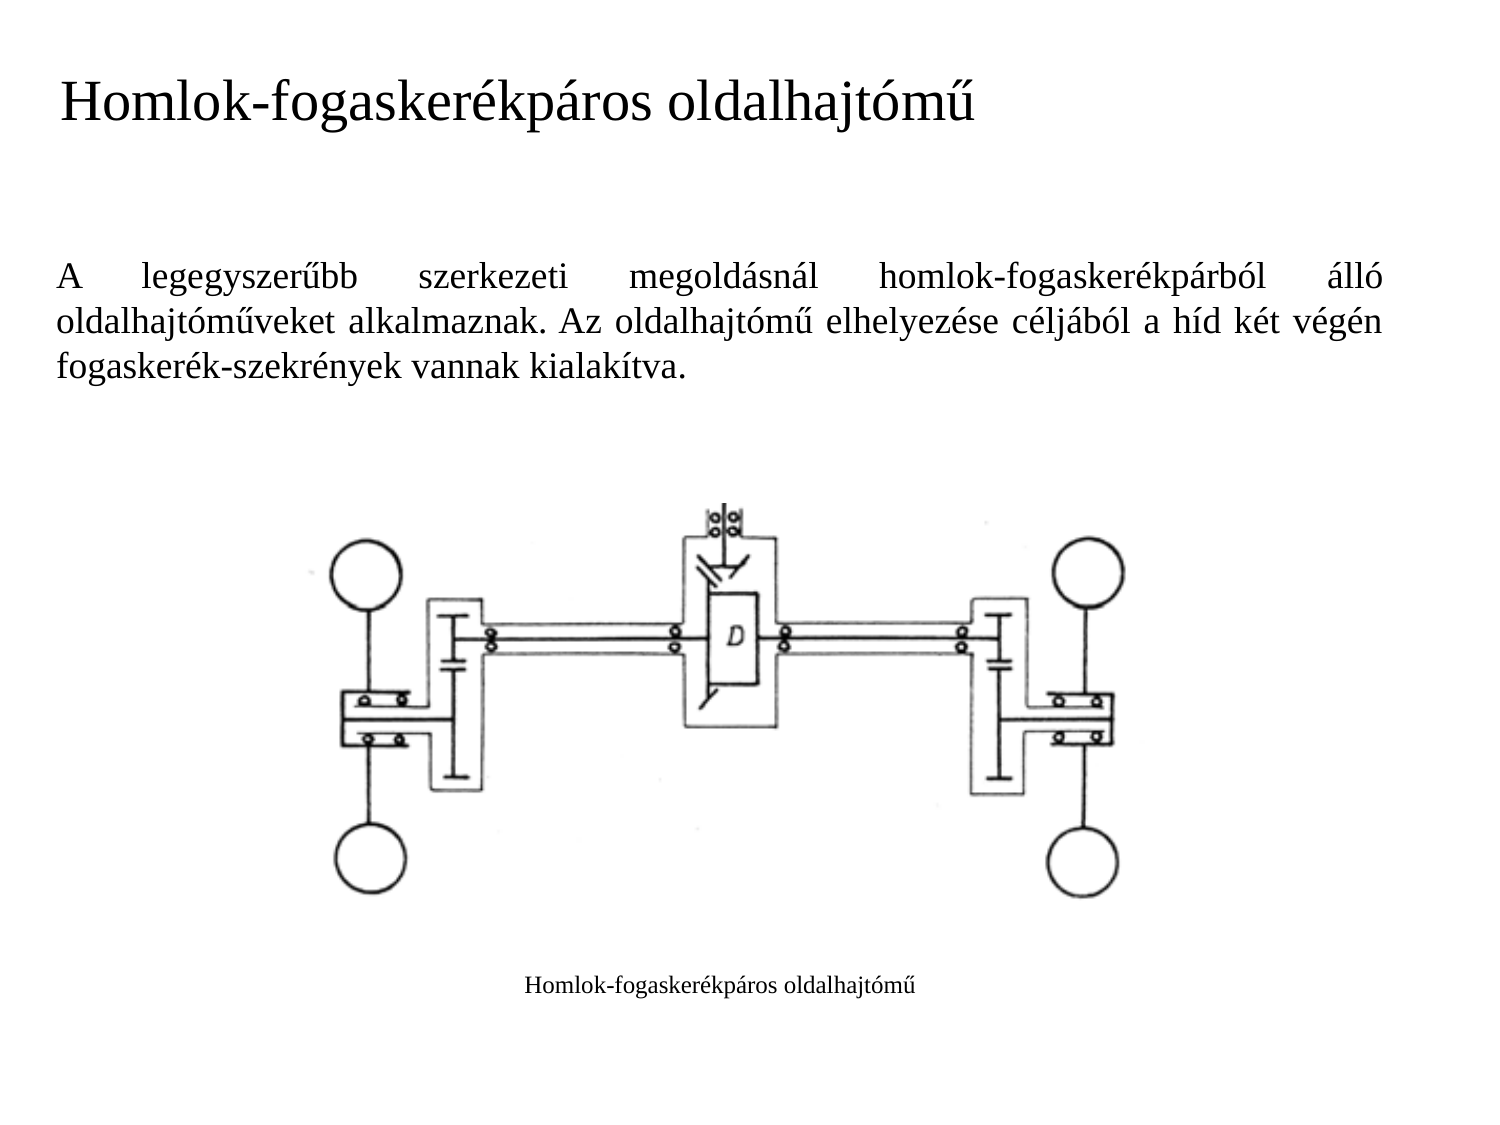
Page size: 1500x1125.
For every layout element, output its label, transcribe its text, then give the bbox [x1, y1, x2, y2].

text_box Homlok-fogaskerékpáros oldalhajtómű [509, 960, 932, 1006]
text_box Homlok-fogaskerékpáros oldalhajtómű [45, 54, 991, 140]
picture [292, 503, 1149, 906]
text_box A legegyszerűbb szerkezeti megoldásnál homlok-fogaskerékpárból álló oldalhajtóműveket alkalmaznak. Az oldalhajtómű elhelyezése céljából a híd két végén fogaskerék-szekrények vannak kialakítva. [41, 243, 1400, 394]
